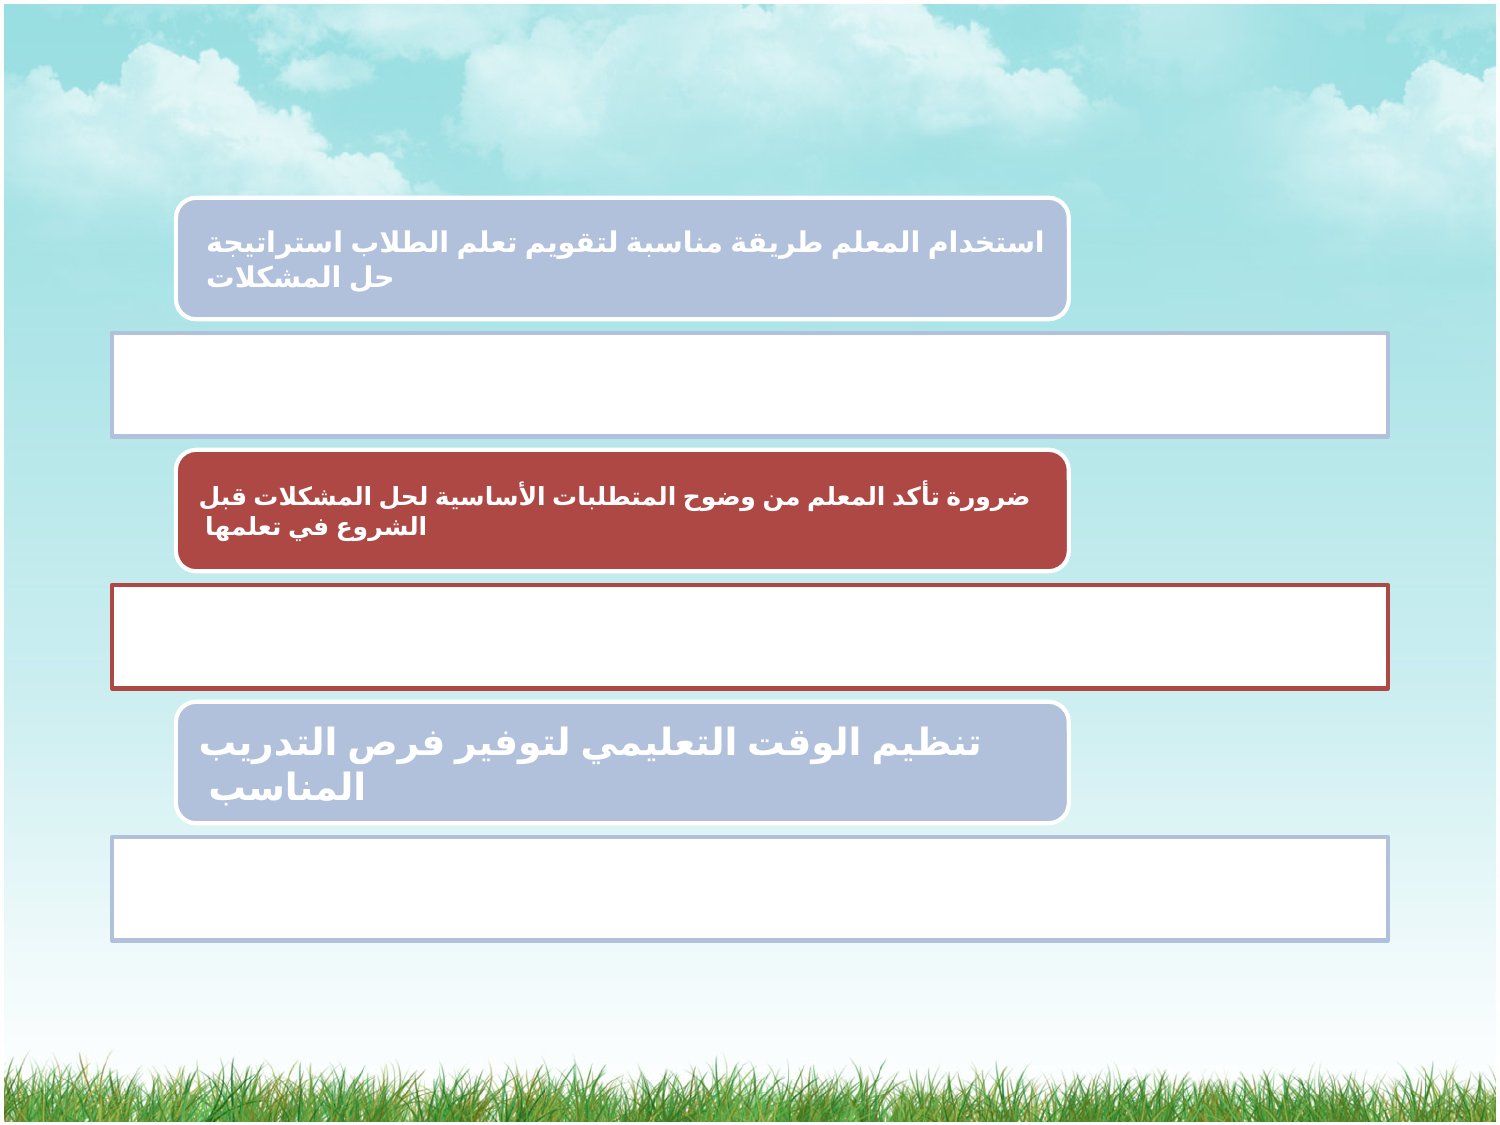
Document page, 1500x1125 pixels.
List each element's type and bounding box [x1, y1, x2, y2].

text_box [111, 184, 1389, 941]
picture [0, 0, 1500, 1125]
